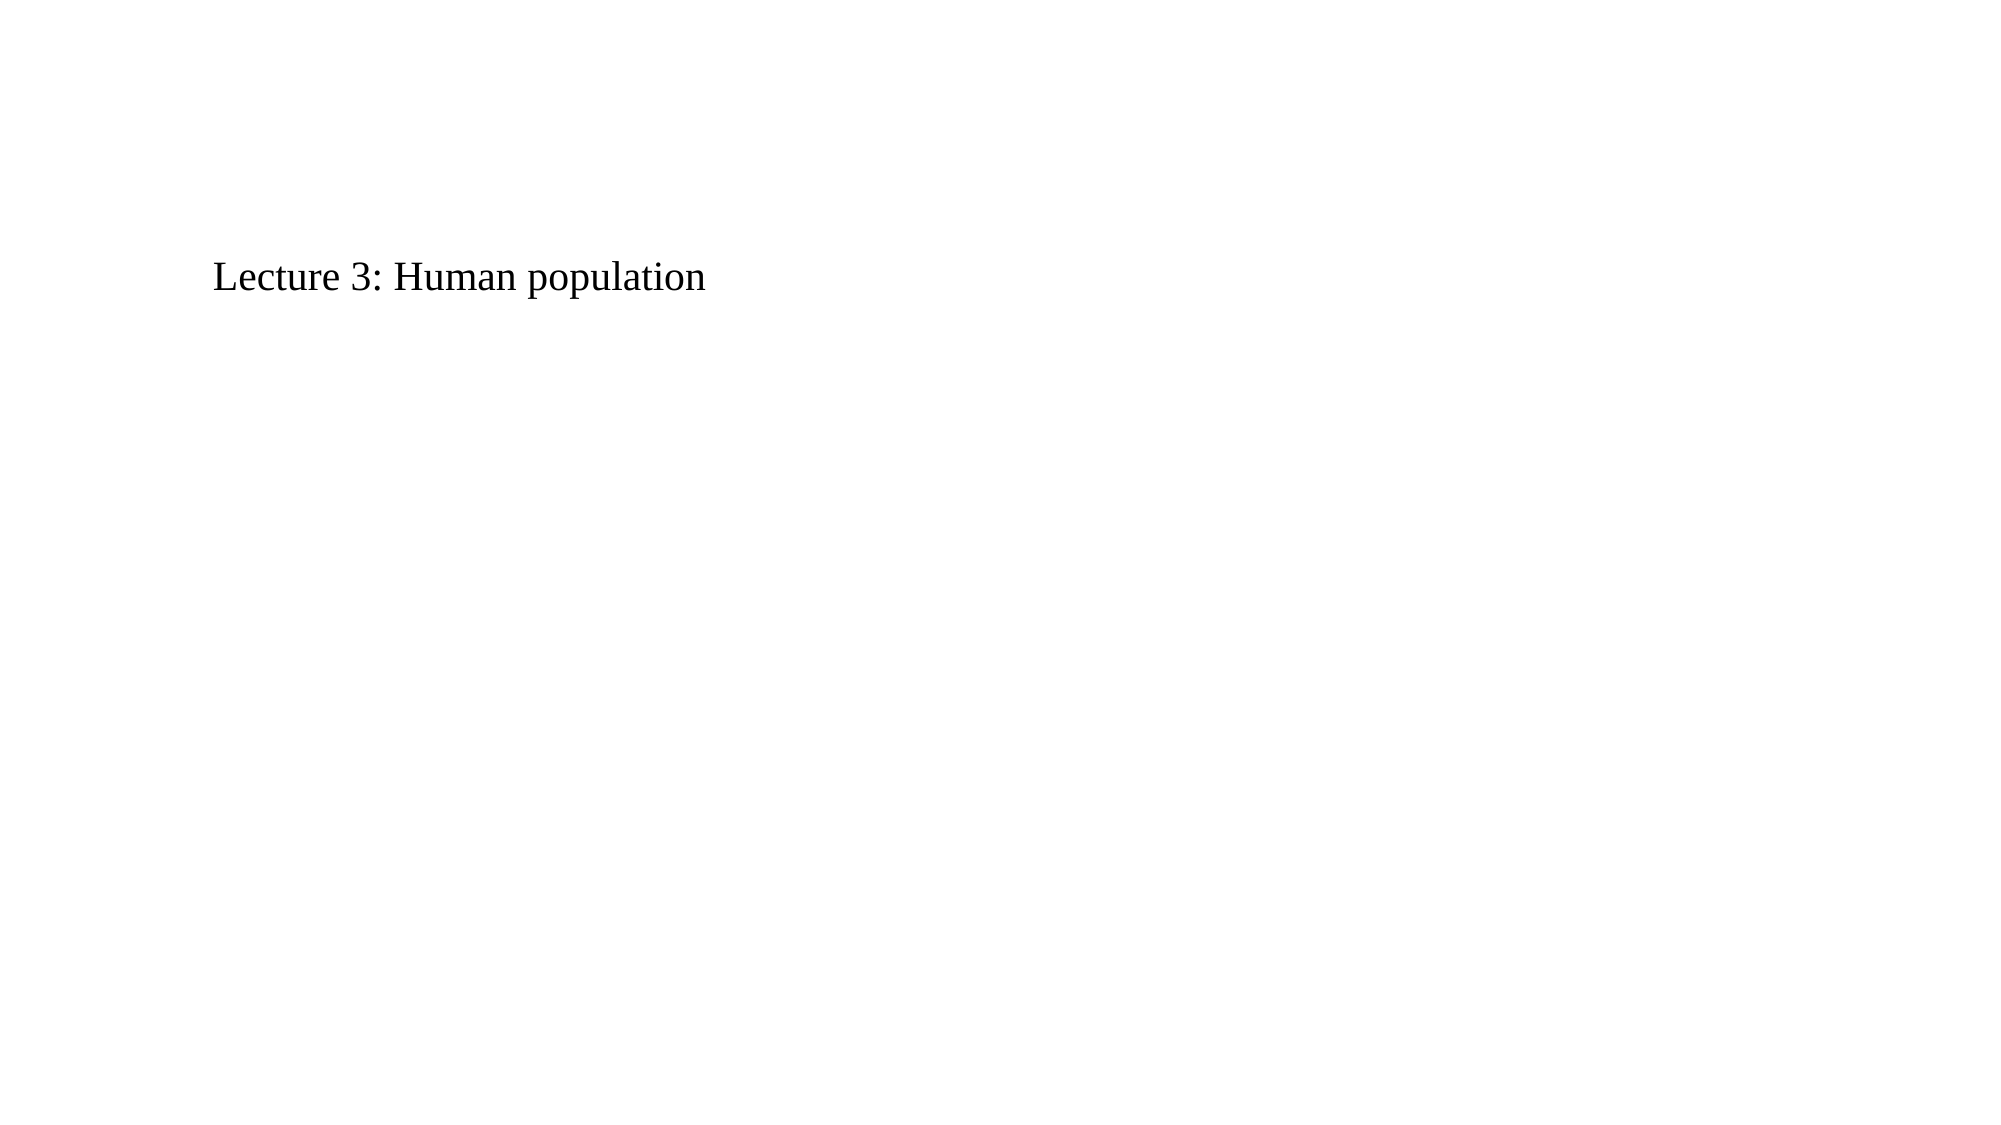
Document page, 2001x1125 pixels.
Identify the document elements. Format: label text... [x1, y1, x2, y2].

text_box Lecture 3: Human population [198, 233, 1895, 307]
